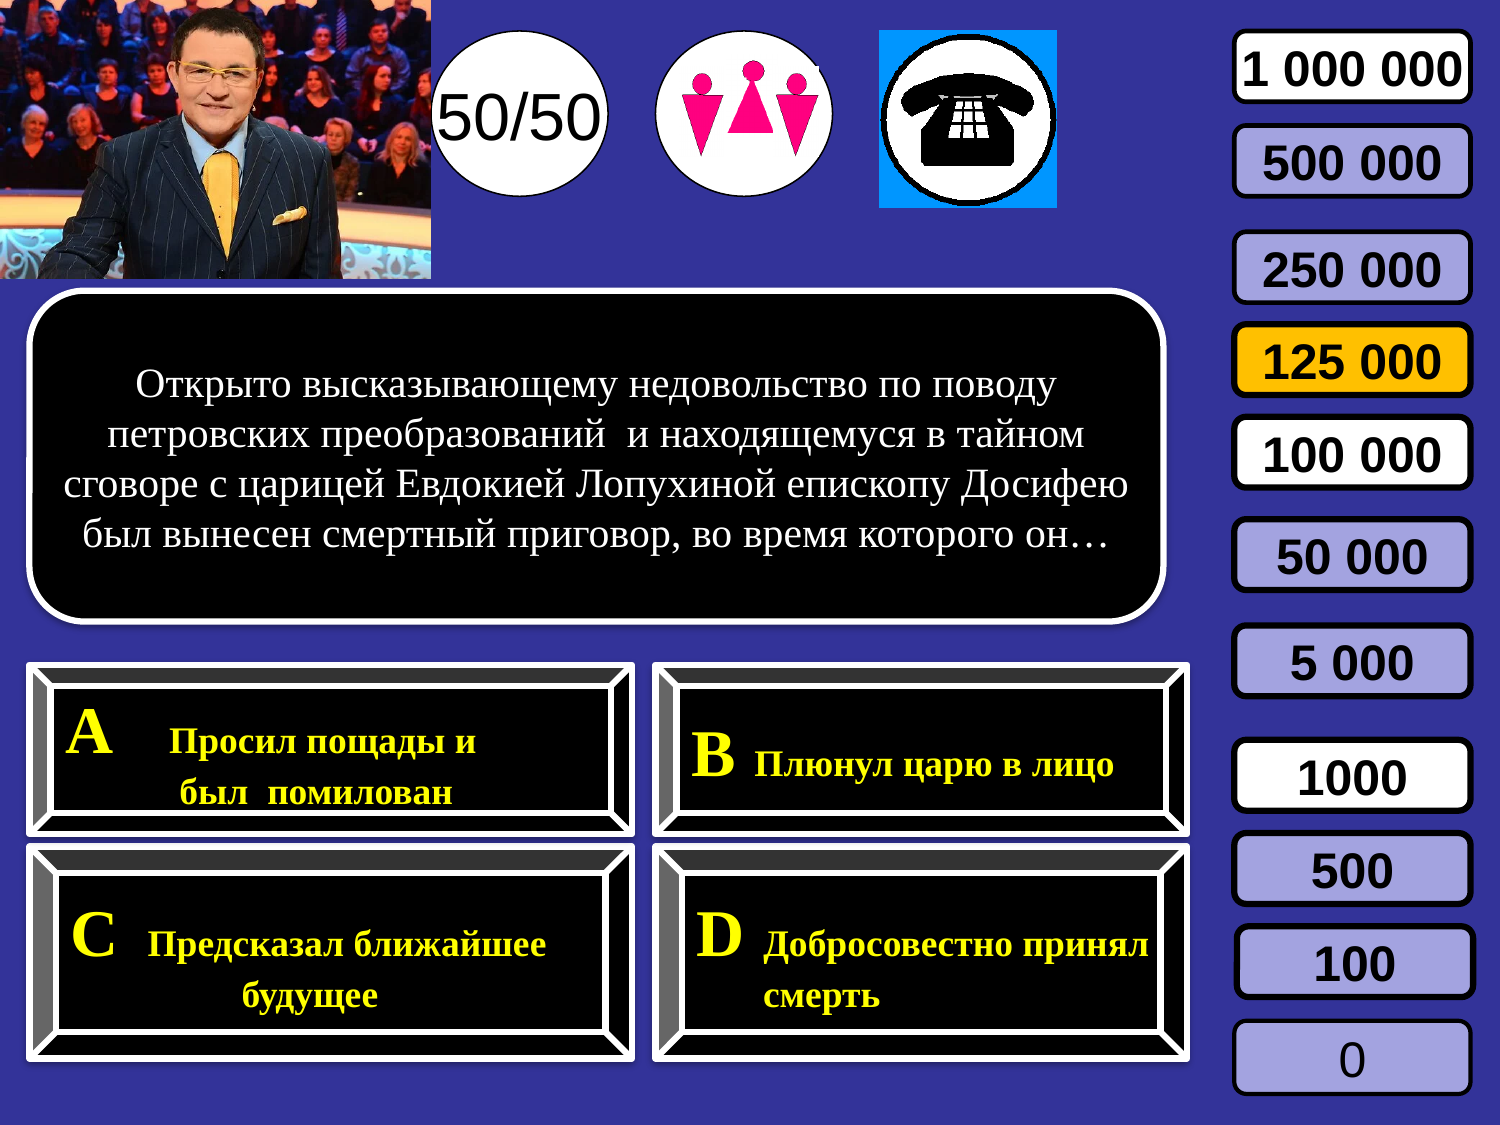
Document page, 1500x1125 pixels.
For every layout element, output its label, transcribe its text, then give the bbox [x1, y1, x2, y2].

text_box Продолжить игру [665, 668, 1178, 683]
text_box Открыто высказывающему недовольство по поводу петровских преобразований и находящемуся в тайном сговоре с царицей Евдокией Лопухиной епископу Досифею был вынесен смертный приговор, во время которого он… [26, 287, 1167, 625]
text_box 5 000 [1234, 625, 1471, 697]
text_box 0 [1232, 1018, 1473, 1097]
text_box 100 000 [1234, 416, 1471, 488]
text_box 125 000 [1234, 324, 1471, 396]
text_box C Предсказал ближайшее будущее [26, 844, 635, 1062]
text_box 100 [1236, 926, 1474, 998]
text_box У Вас 100 000 рублей! [665, 850, 1178, 870]
text_box D Добросовестно принял смерть [652, 844, 1190, 1062]
text_box 50/50 [436, 30, 609, 197]
picture [0, 0, 432, 279]
picture [879, 30, 1058, 208]
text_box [655, 30, 833, 197]
text_box 50 000 [1234, 519, 1471, 591]
text_box Покинуть игру [39, 668, 623, 683]
text_box 1000 [1234, 739, 1471, 811]
text_box 500 000 [1234, 125, 1471, 197]
text_box А Просил пощады и был помилован [26, 662, 635, 837]
text_box В Плюнул царю в лицо [652, 662, 1190, 837]
text_box 500 [1234, 833, 1471, 904]
text_box Вы покидаете игру. [39, 850, 623, 870]
text_box 250 000 [1234, 231, 1471, 303]
text_box 1 000 000 [1234, 30, 1471, 102]
